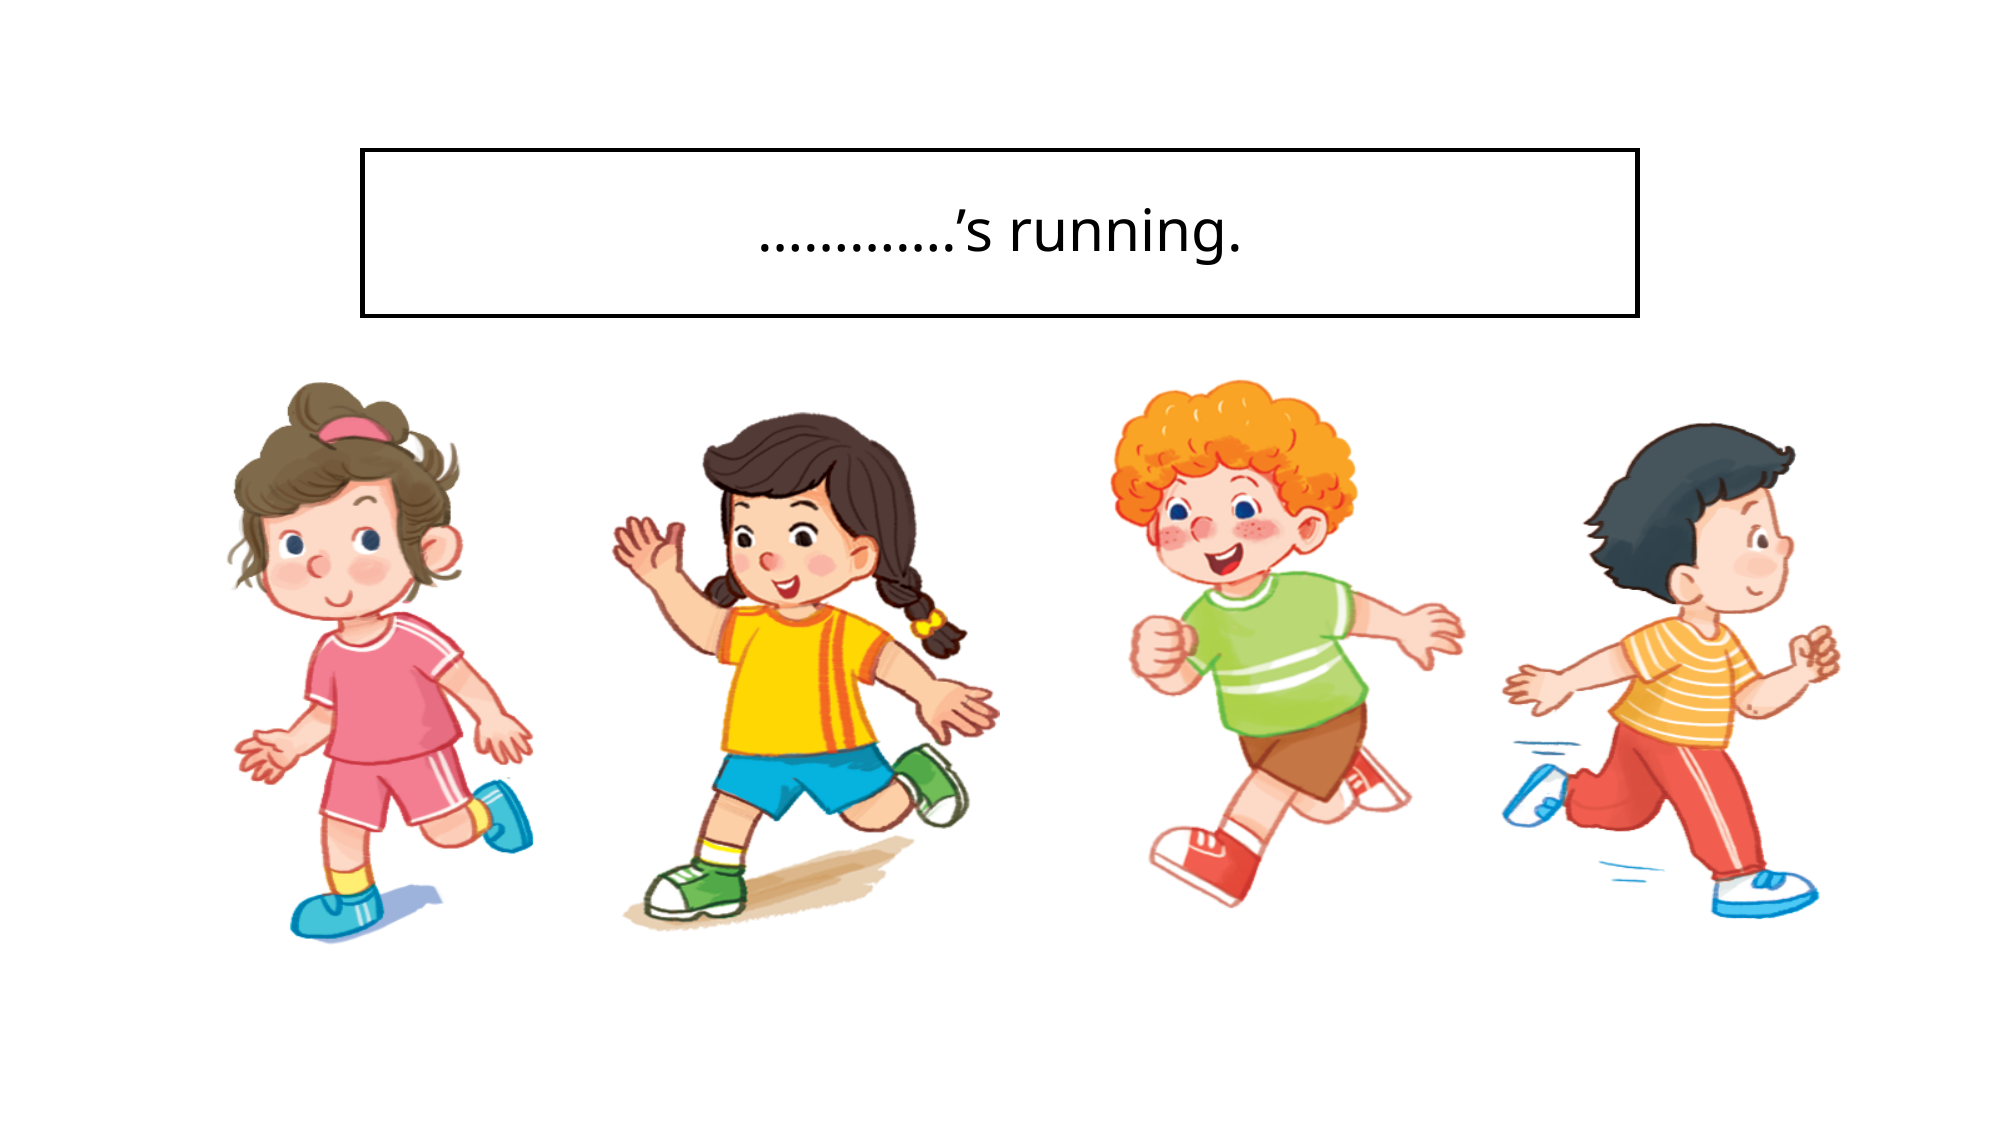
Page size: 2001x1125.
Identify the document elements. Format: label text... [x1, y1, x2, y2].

picture [1090, 362, 1857, 955]
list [179, 382, 571, 945]
title ………….’s running. [362, 150, 1638, 317]
picture [611, 382, 1000, 942]
